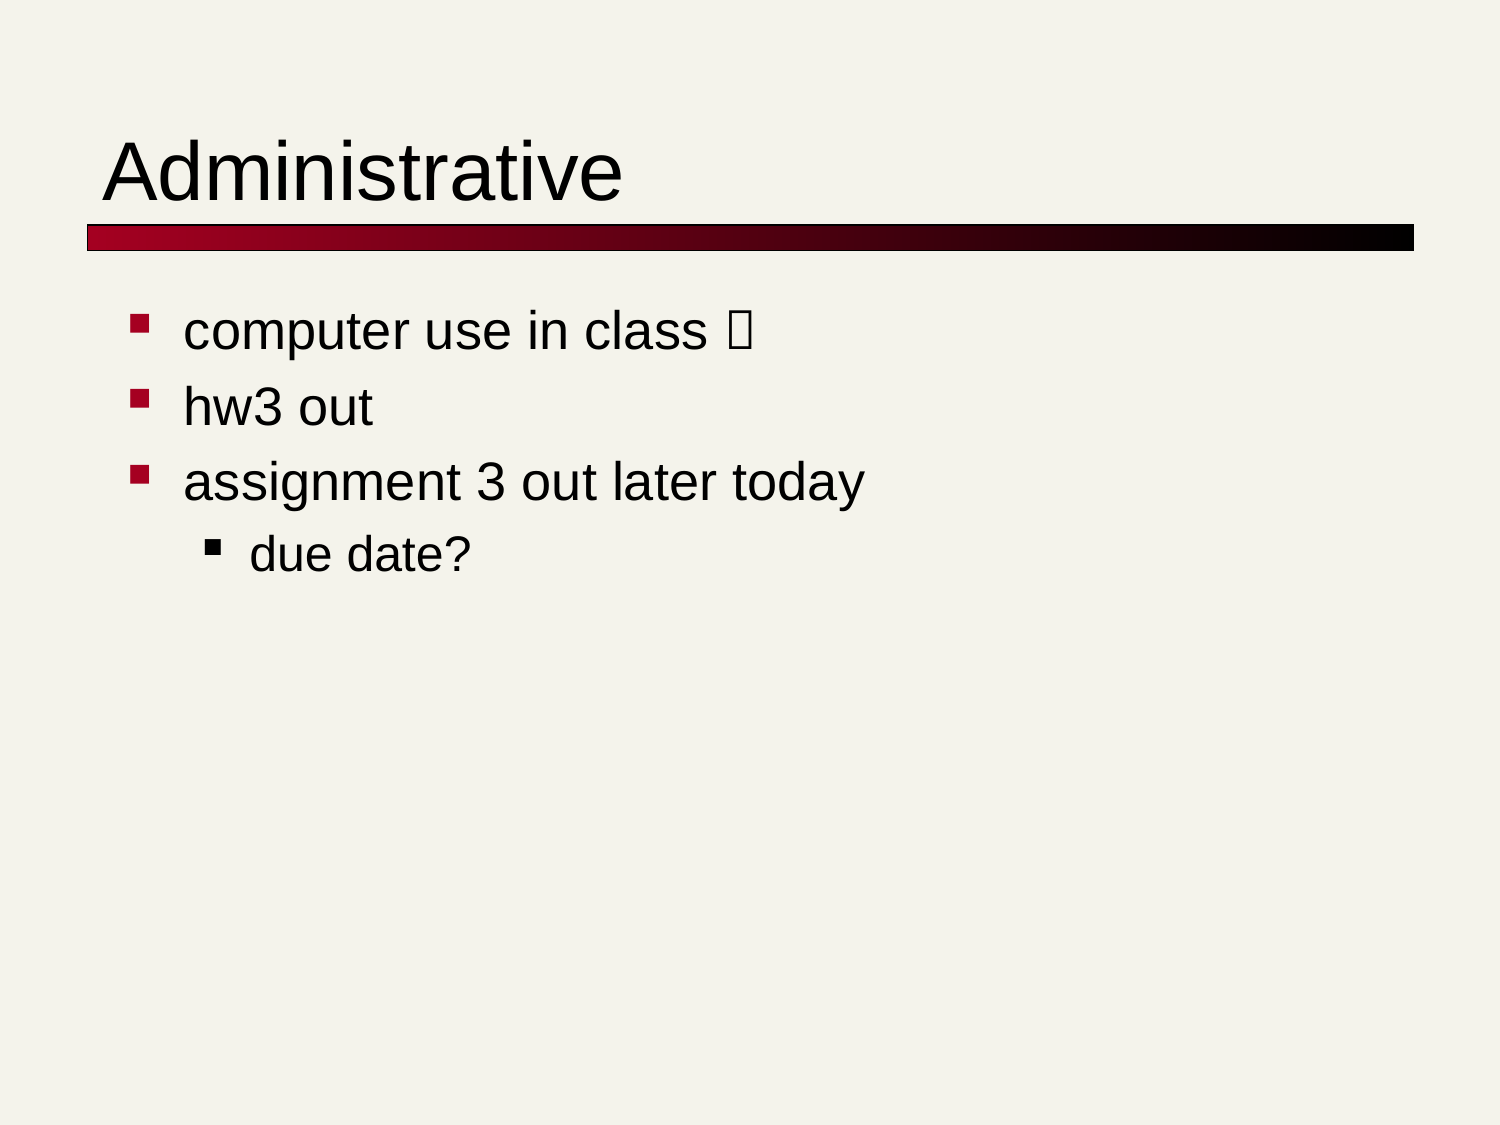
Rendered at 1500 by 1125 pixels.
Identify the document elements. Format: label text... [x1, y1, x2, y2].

list computer use in class  hw3 out assignment 3 out later today due date? [112, 287, 1388, 1088]
title Administrative [87, 62, 1413, 226]
